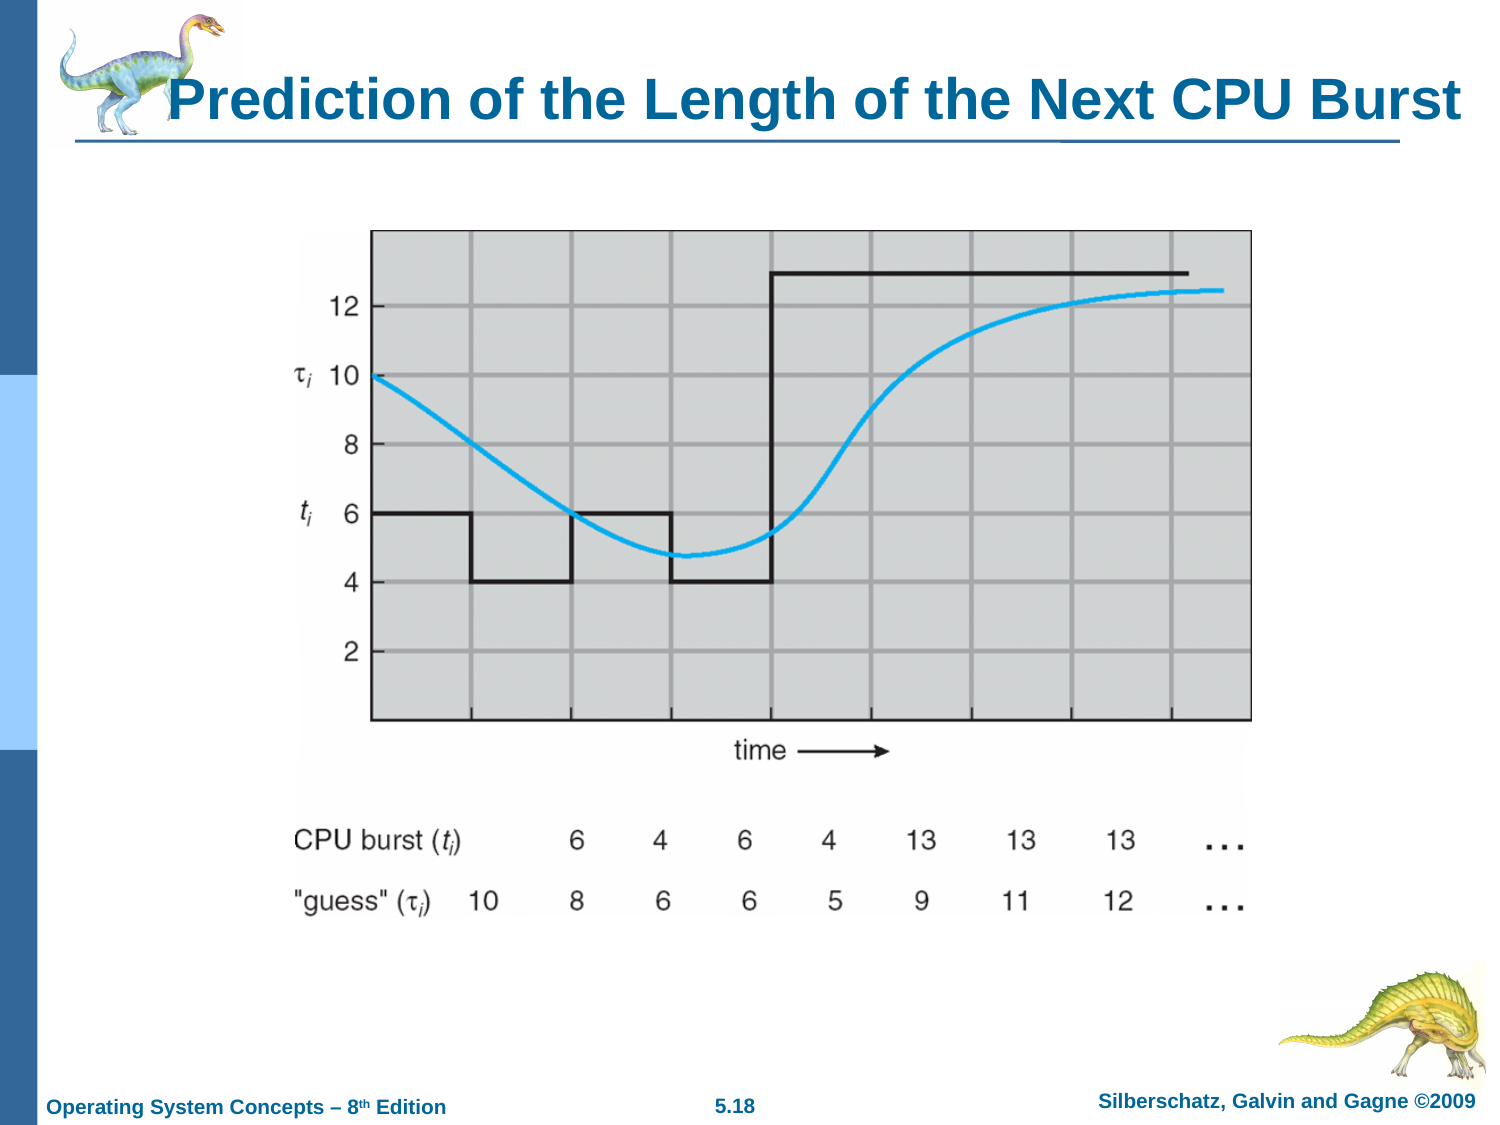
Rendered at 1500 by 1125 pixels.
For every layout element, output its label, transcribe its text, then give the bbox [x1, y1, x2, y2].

picture [293, 229, 1252, 922]
picture [1275, 959, 1486, 1090]
title Prediction of the Length of the Next CPU Burst [149, 0, 1482, 139]
picture [46, 0, 243, 149]
